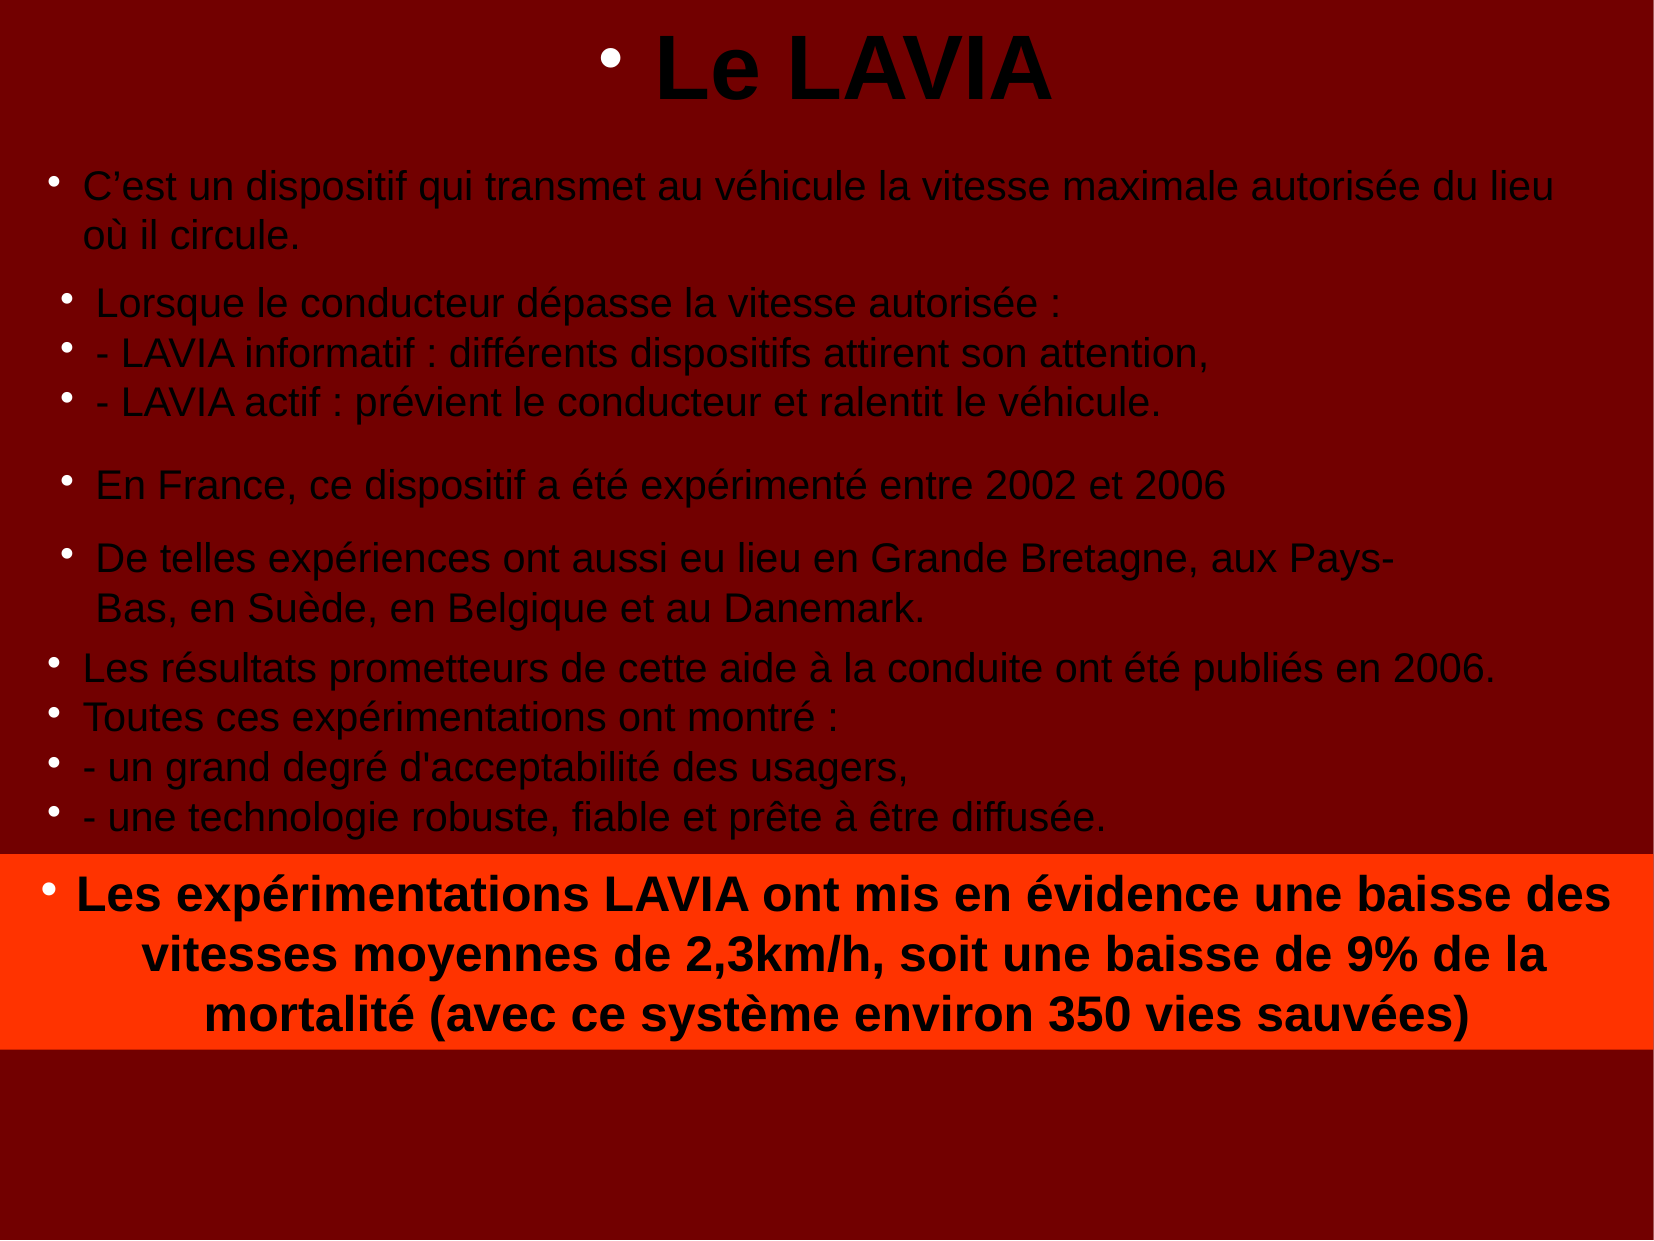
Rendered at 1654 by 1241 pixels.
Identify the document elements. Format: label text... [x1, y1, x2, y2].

text_box En France, ce dispositif a été expérimenté entre 2002 et 2006 De telles expériences ont aussi eu lieu en Grande Bretagne, aux Pays-Bas, en Suède, en Belgique et au Danemark. [45, 450, 1426, 632]
text_box Le LAVIA [0, 0, 1654, 126]
text_box Les résultats prometteurs de cette aide à la conduite ont été publiés en 2006. Toutes ces expérimentations ont montré : - un grand degré d'acceptabilité des usagers, - une technologie robuste, fiable et prête à être diffusée. [32, 632, 1622, 848]
text_box Les expérimentations LAVIA ont mis en évidence une baisse des vitesses moyennes de 2,3km/h, soit une baisse de 9% de la mortalité (avec ce système environ 350 vies sauvées) [0, 854, 1654, 1050]
text_box Lorsque le conducteur dépasse la vitesse autorisée : - LAVIA informatif : différents dispositifs attirent son attention, - LAVIA actif : prévient le conducteur et ralentit le véhicule. [45, 268, 1609, 433]
text_box C’est un dispositif qui transmet au véhicule la vitesse maximale autorisée du lieu où il circule. [32, 151, 1583, 267]
